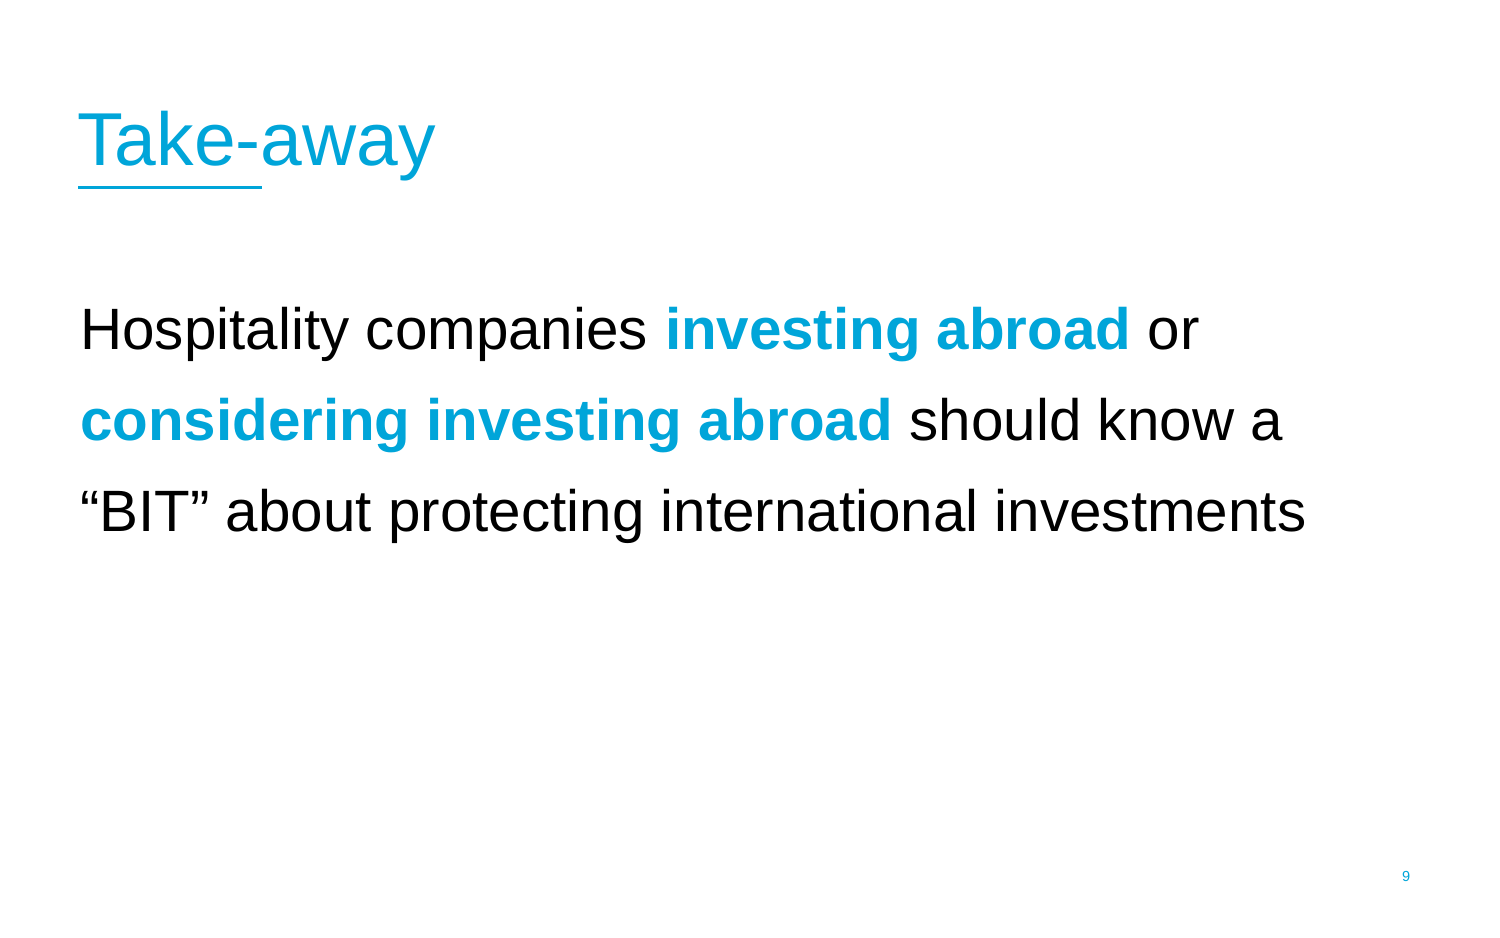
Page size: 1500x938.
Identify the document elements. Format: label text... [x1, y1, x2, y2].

title Take-away [77, 74, 1400, 188]
slide_number 8 [1352, 850, 1425, 901]
list Hospitality companies investing abroad or considering investing abroad should know a “BIT” about protecting international investments [80, 269, 1393, 833]
